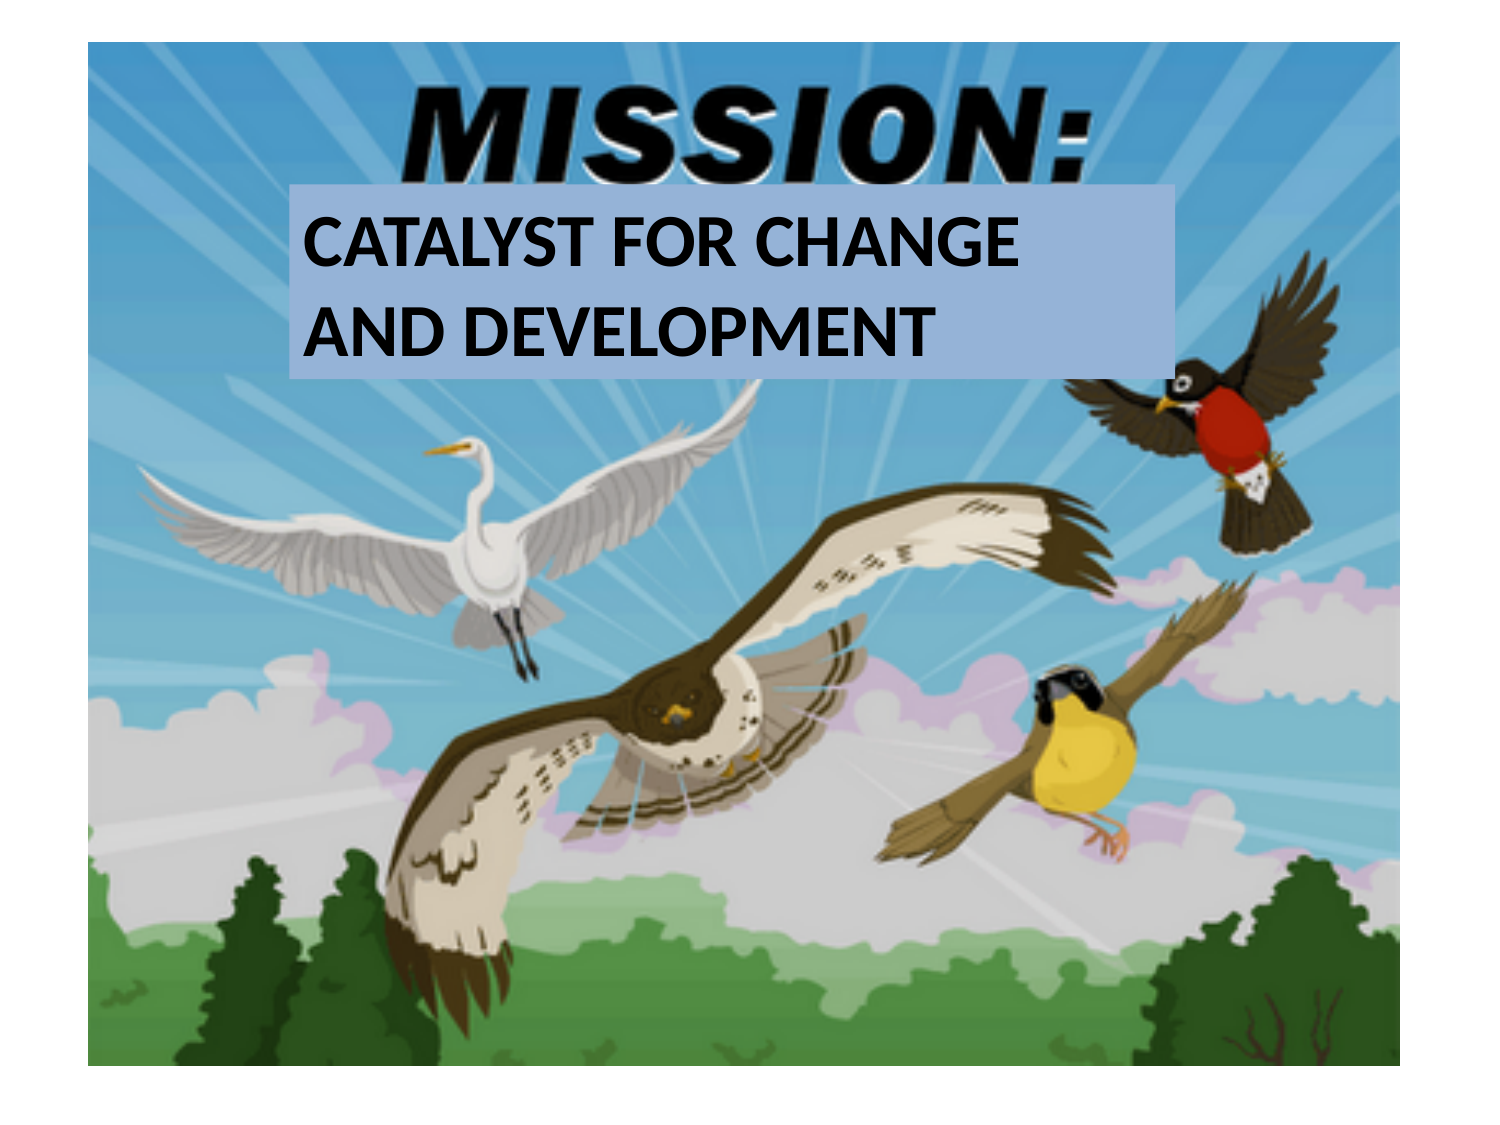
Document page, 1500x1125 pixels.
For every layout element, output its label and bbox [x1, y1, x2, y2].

picture [88, 42, 1400, 1066]
